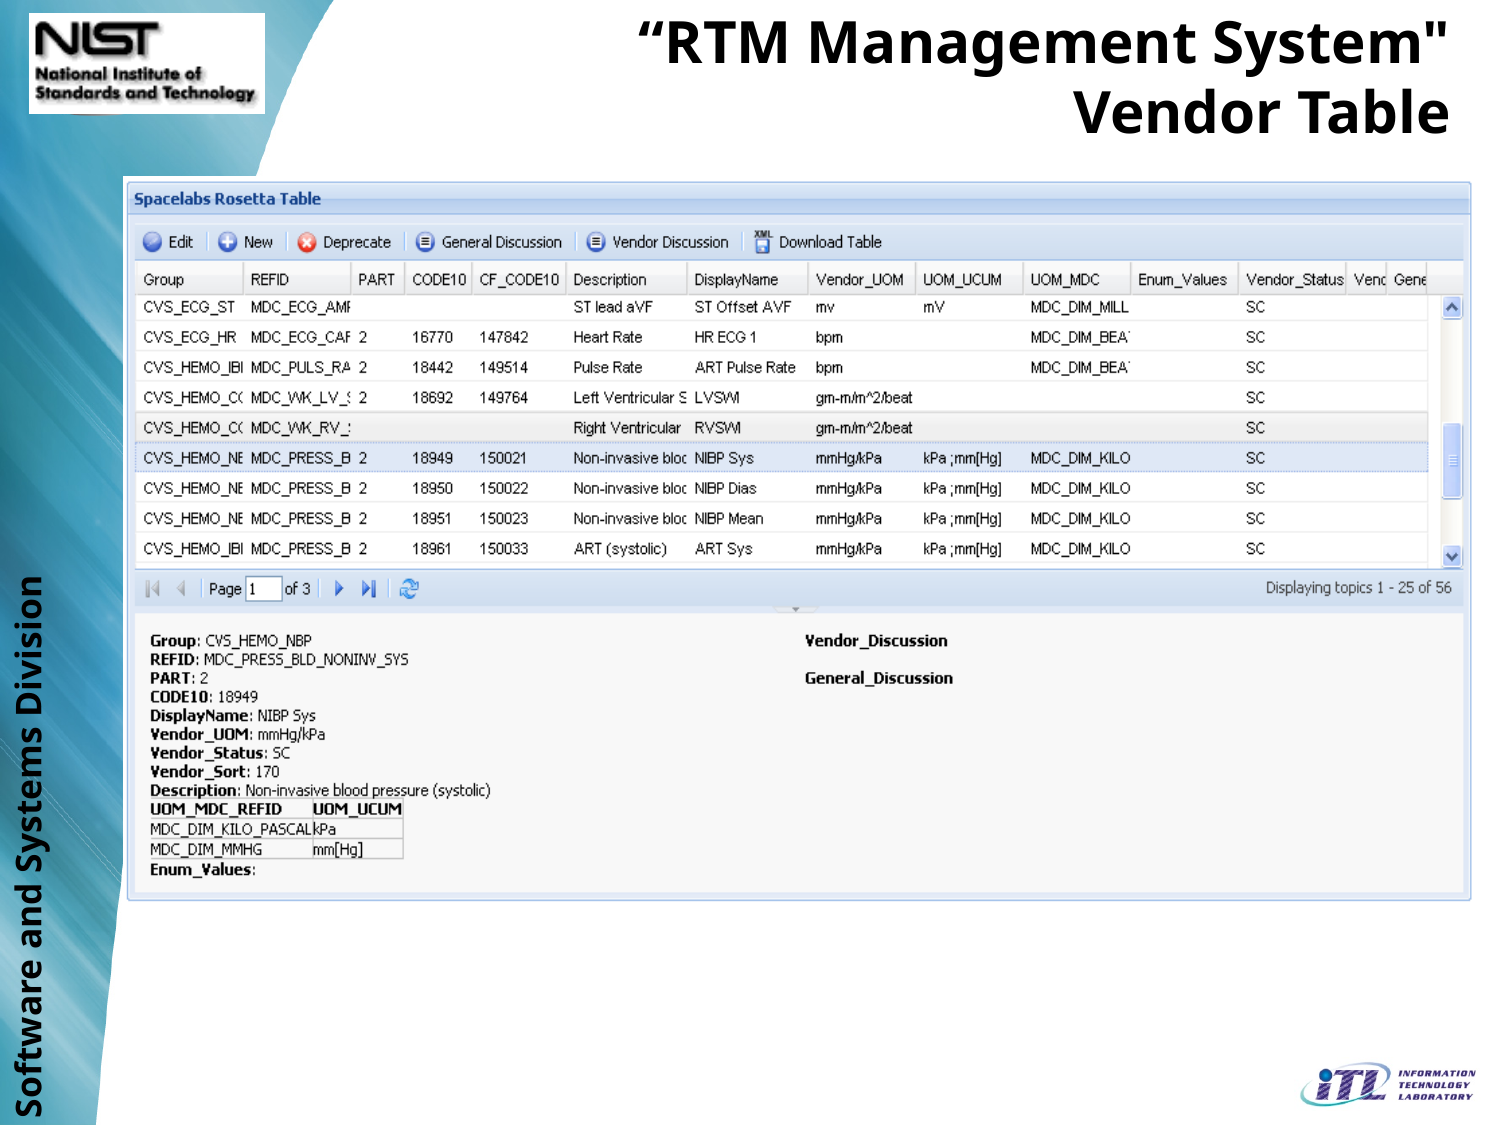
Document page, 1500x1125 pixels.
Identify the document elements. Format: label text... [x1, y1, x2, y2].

picture [0, 0, 1477, 1125]
picture [1294, 1057, 1482, 1111]
text_box “RTM Management System" Vendor Table [279, 20, 1466, 131]
